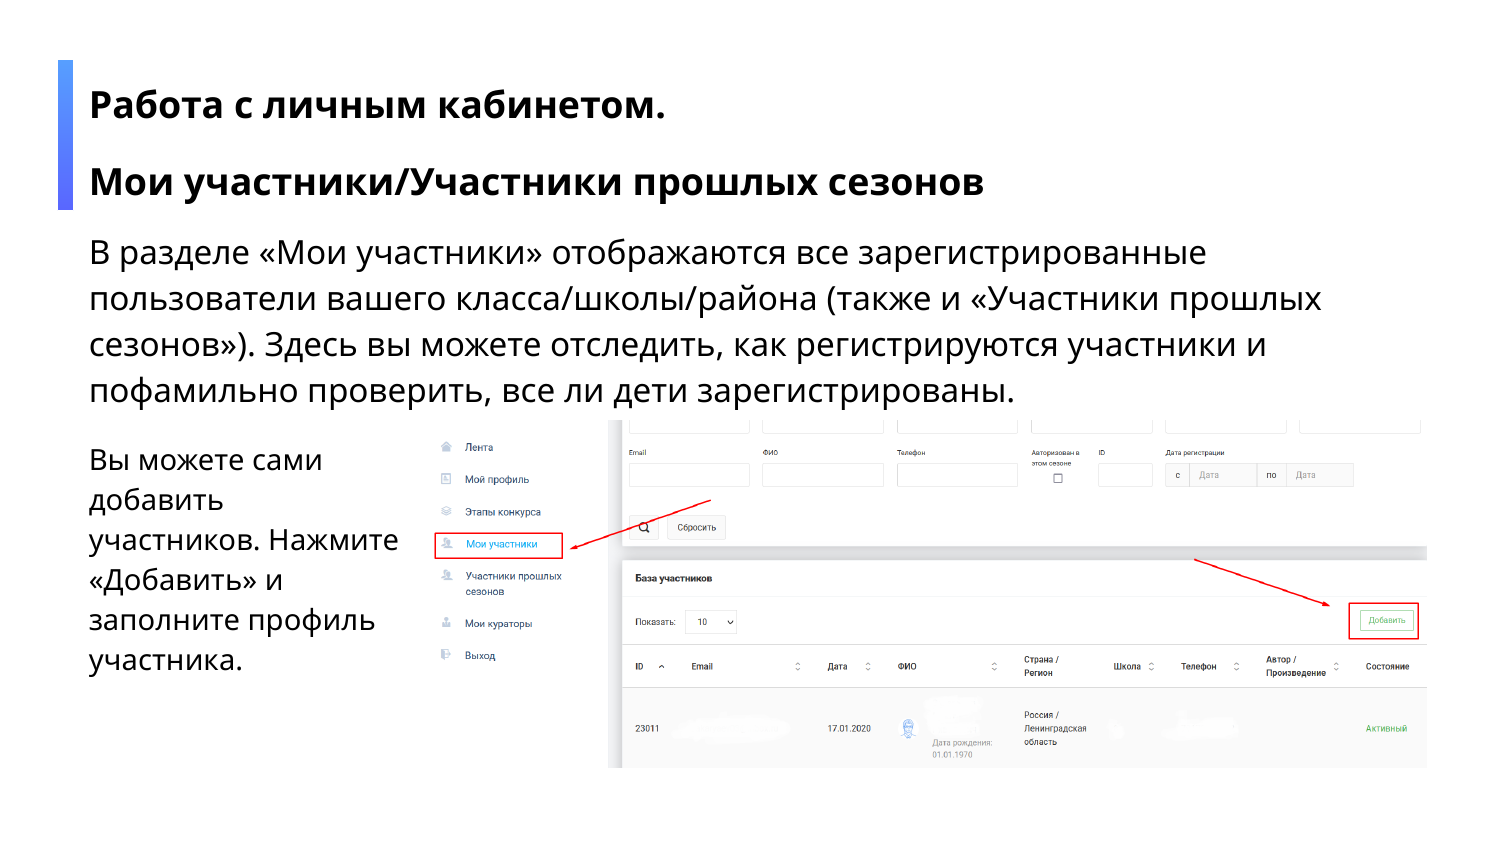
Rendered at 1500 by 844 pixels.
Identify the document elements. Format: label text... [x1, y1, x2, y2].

text_box В разделе «Мои участники» отображаются все зарегистрированные пользователи вашего класса/школы/района (также и «Участники прошлых сезонов»). Здесь вы можете отследить, как регистрируются участники и пофамильно проверить, все ли дети зарегистрированы. [73, 210, 1427, 424]
text_box [57, 59, 74, 211]
picture [431, 420, 1427, 768]
text_box Работа с личным кабинетом. Мои участники/Участники прошлых сезонов [74, 59, 1427, 210]
text_box Вы можете сами добавить участников. Нажмите «Добавить» и заполните профиль участника. [73, 420, 416, 692]
